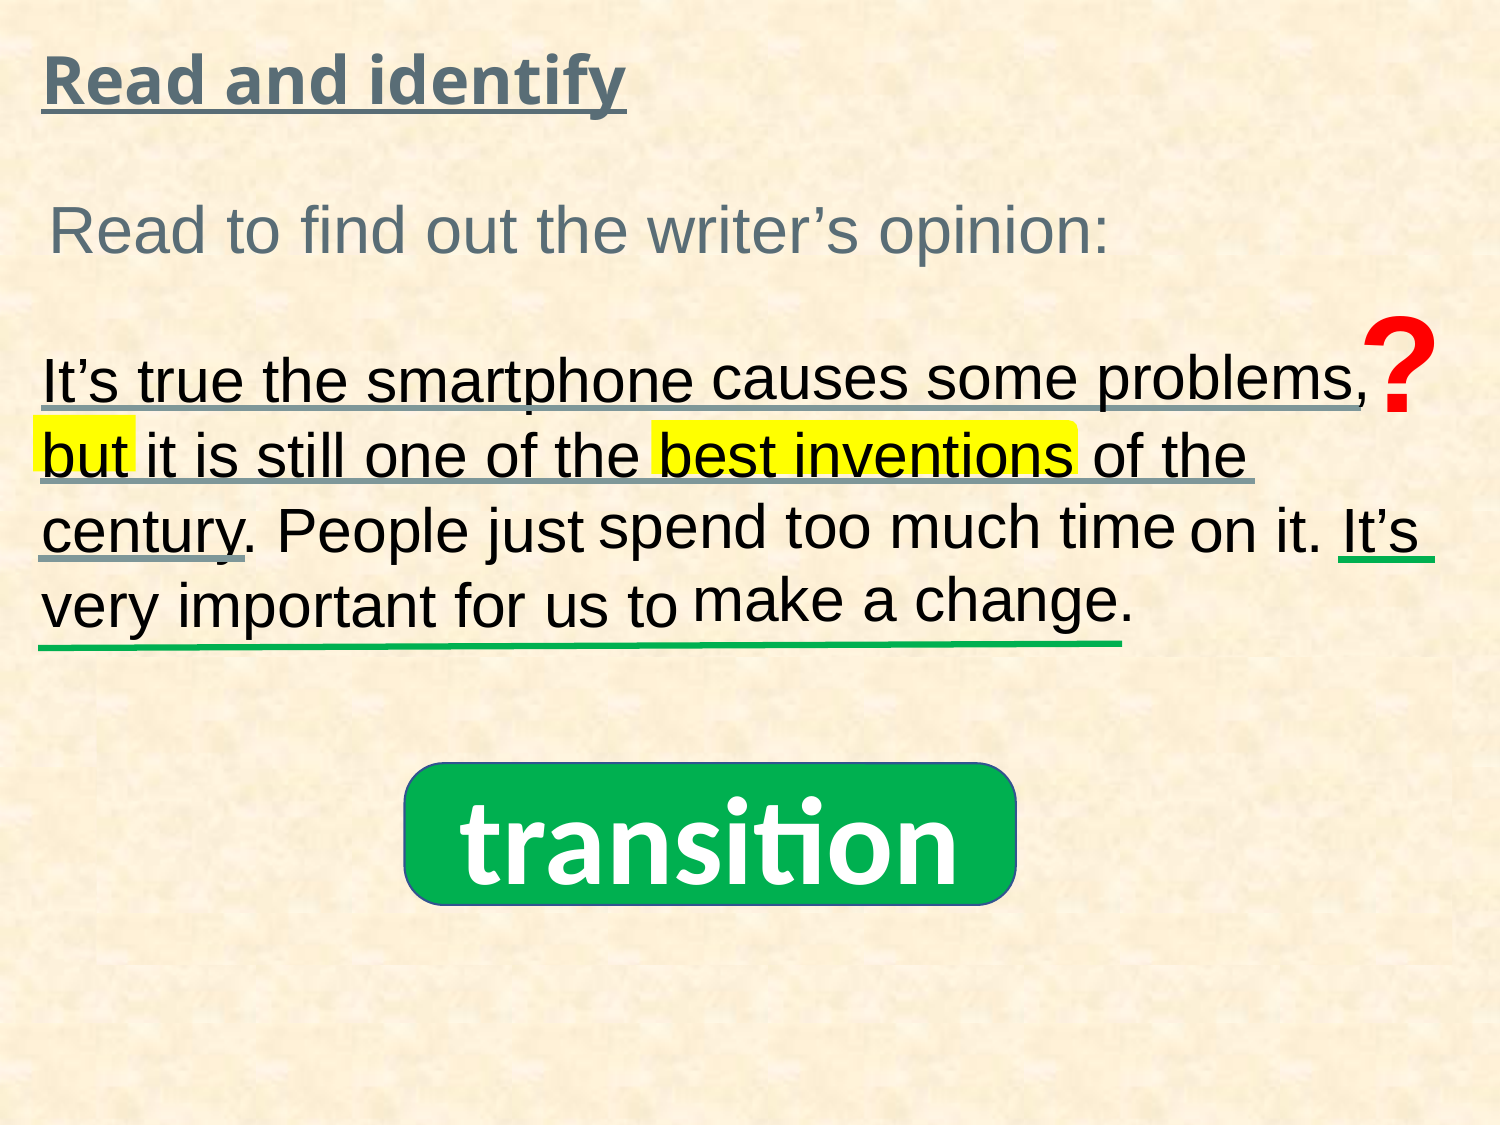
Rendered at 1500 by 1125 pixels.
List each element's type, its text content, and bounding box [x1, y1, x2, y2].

text_box Read to find out the writer’s opinion: [33, 179, 1458, 275]
text_box causes some problems, [696, 409, 1343, 420]
text_box ? [1343, 267, 1468, 448]
text_box It’s true the smartphone but it is still one of the best inventions of the century. People just on it. It’s very important for us to [27, 332, 1477, 648]
text_box causes some problems, [696, 329, 1343, 407]
text_box transition [403, 762, 1017, 906]
text_box It’s true . . . , but . . . [268, 633, 1303, 657]
text_box [96, 657, 1453, 965]
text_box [38, 643, 1122, 648]
text_box Read and identify [26, 30, 842, 125]
picture [0, 0, 1500, 1125]
text_box spend too much time [583, 482, 1229, 569]
text_box make a change. [677, 551, 1249, 642]
